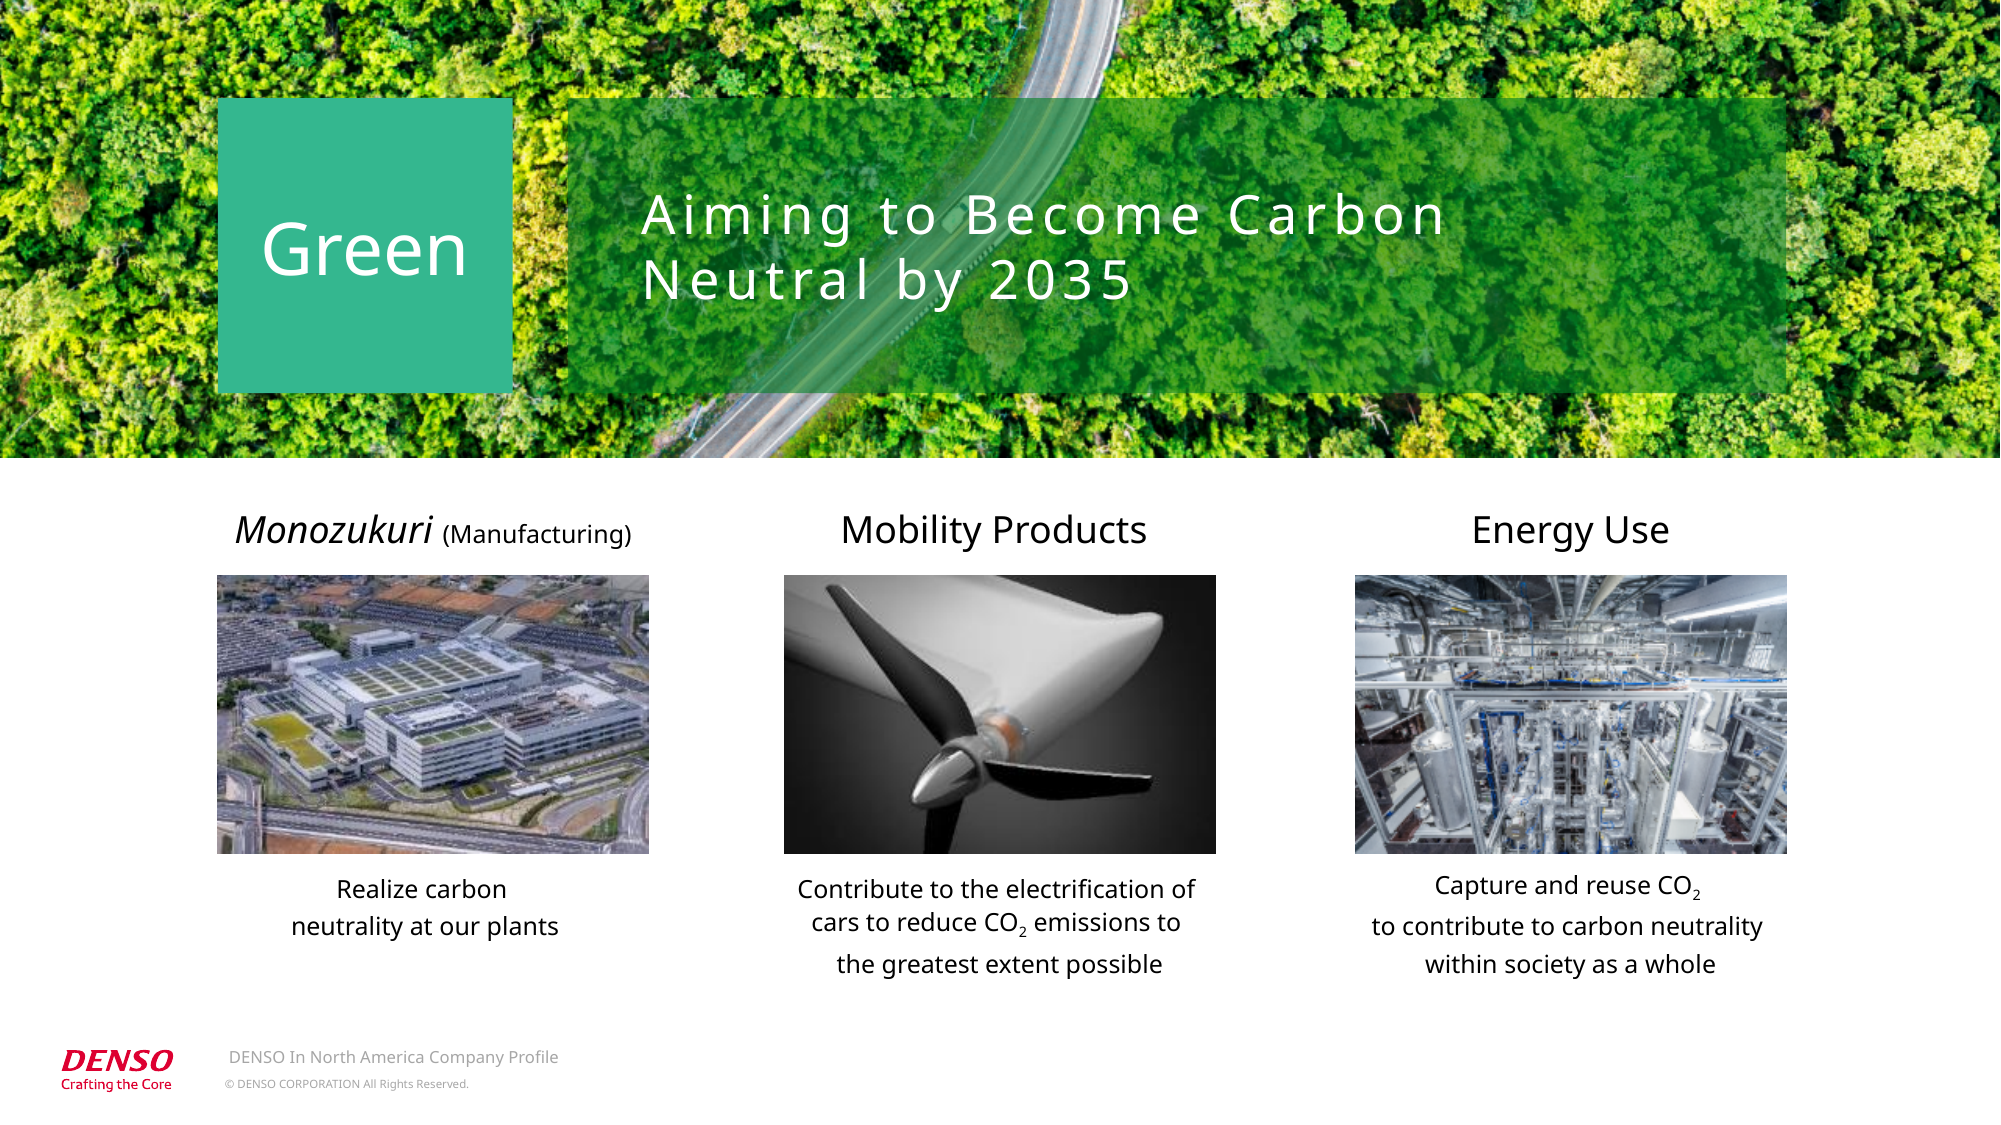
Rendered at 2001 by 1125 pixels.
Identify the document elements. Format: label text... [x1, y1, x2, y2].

text_box Monozukuri (Manufacturing) [219, 498, 647, 558]
text_box Mobility Products [825, 498, 1163, 558]
footer DENSO In North America Company Profile [214, 1027, 972, 1088]
text_box Energy Use [1456, 498, 1686, 558]
picture [217, 575, 649, 854]
picture [784, 575, 1216, 854]
picture [0, 0, 2000, 458]
picture [1355, 575, 1787, 854]
text_box Realize carbon neutrality at our plants [276, 862, 575, 949]
text_box Contribute to the electrification of cars to reduce CO2 emissions to the greatest extent possible [782, 859, 1218, 986]
text_box Capture and reuse CO2 to contribute to carbon neutrality within society as a whole [1356, 861, 1786, 986]
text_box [217, 97, 513, 394]
